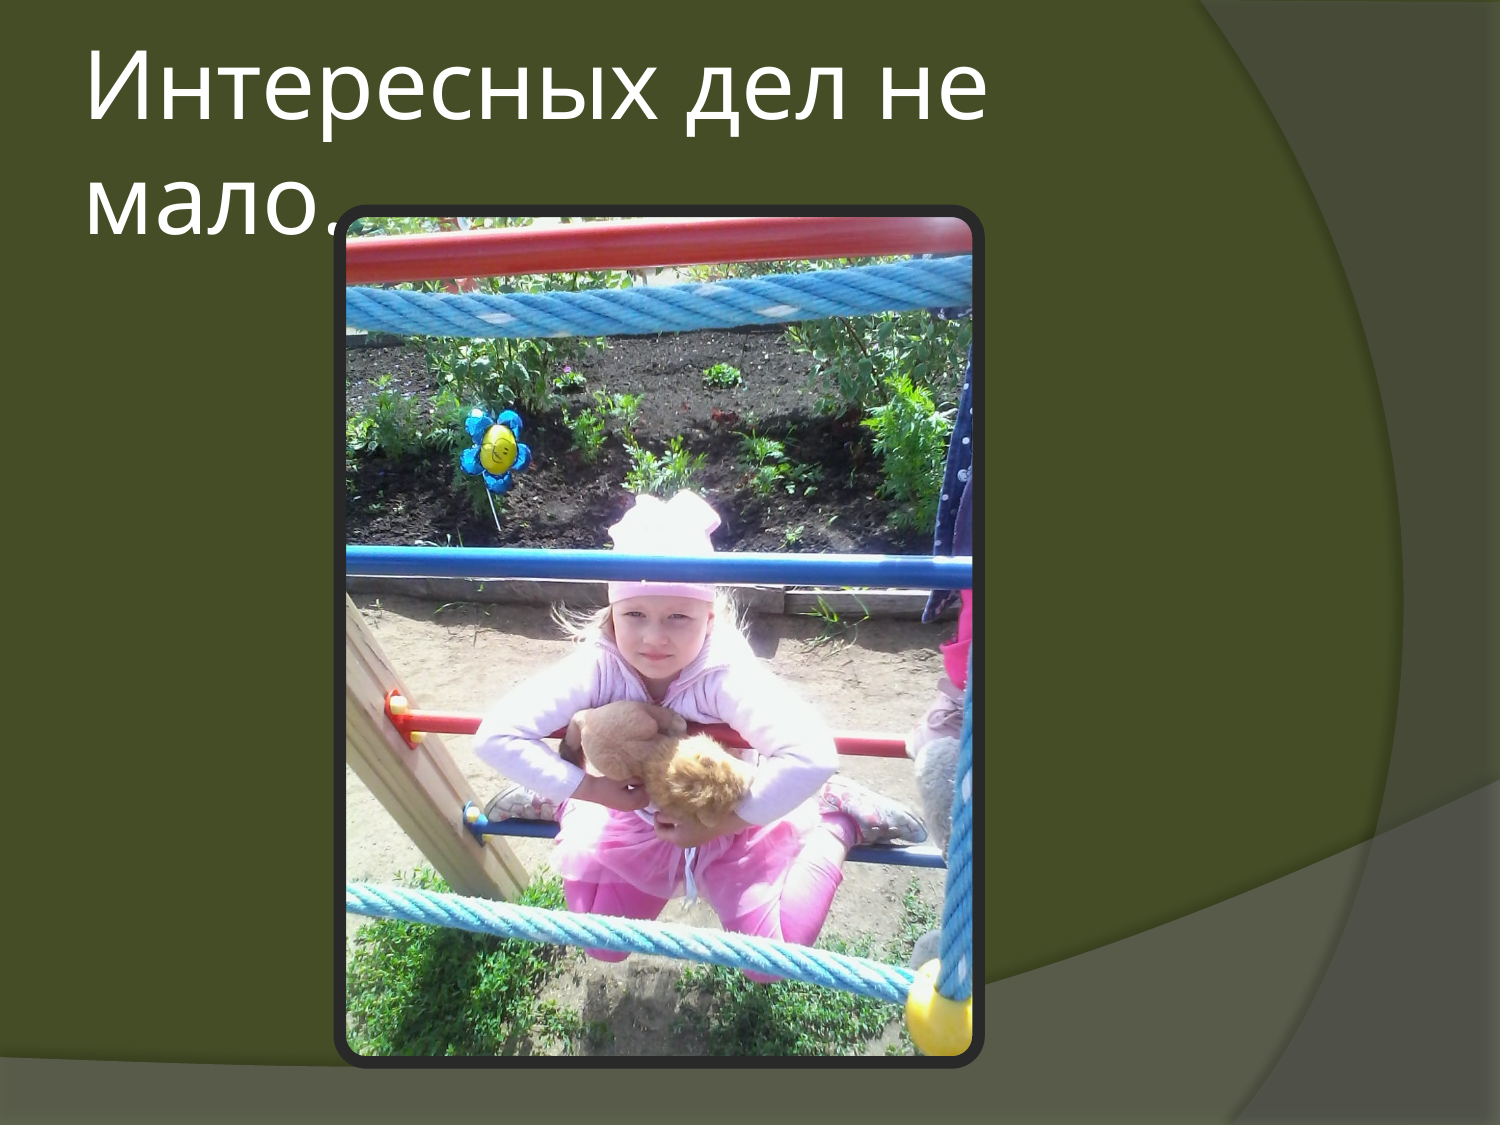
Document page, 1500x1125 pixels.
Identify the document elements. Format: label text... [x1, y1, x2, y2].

title Интересных дел не мало… [75, 45, 1300, 233]
picture [339, 210, 979, 1063]
